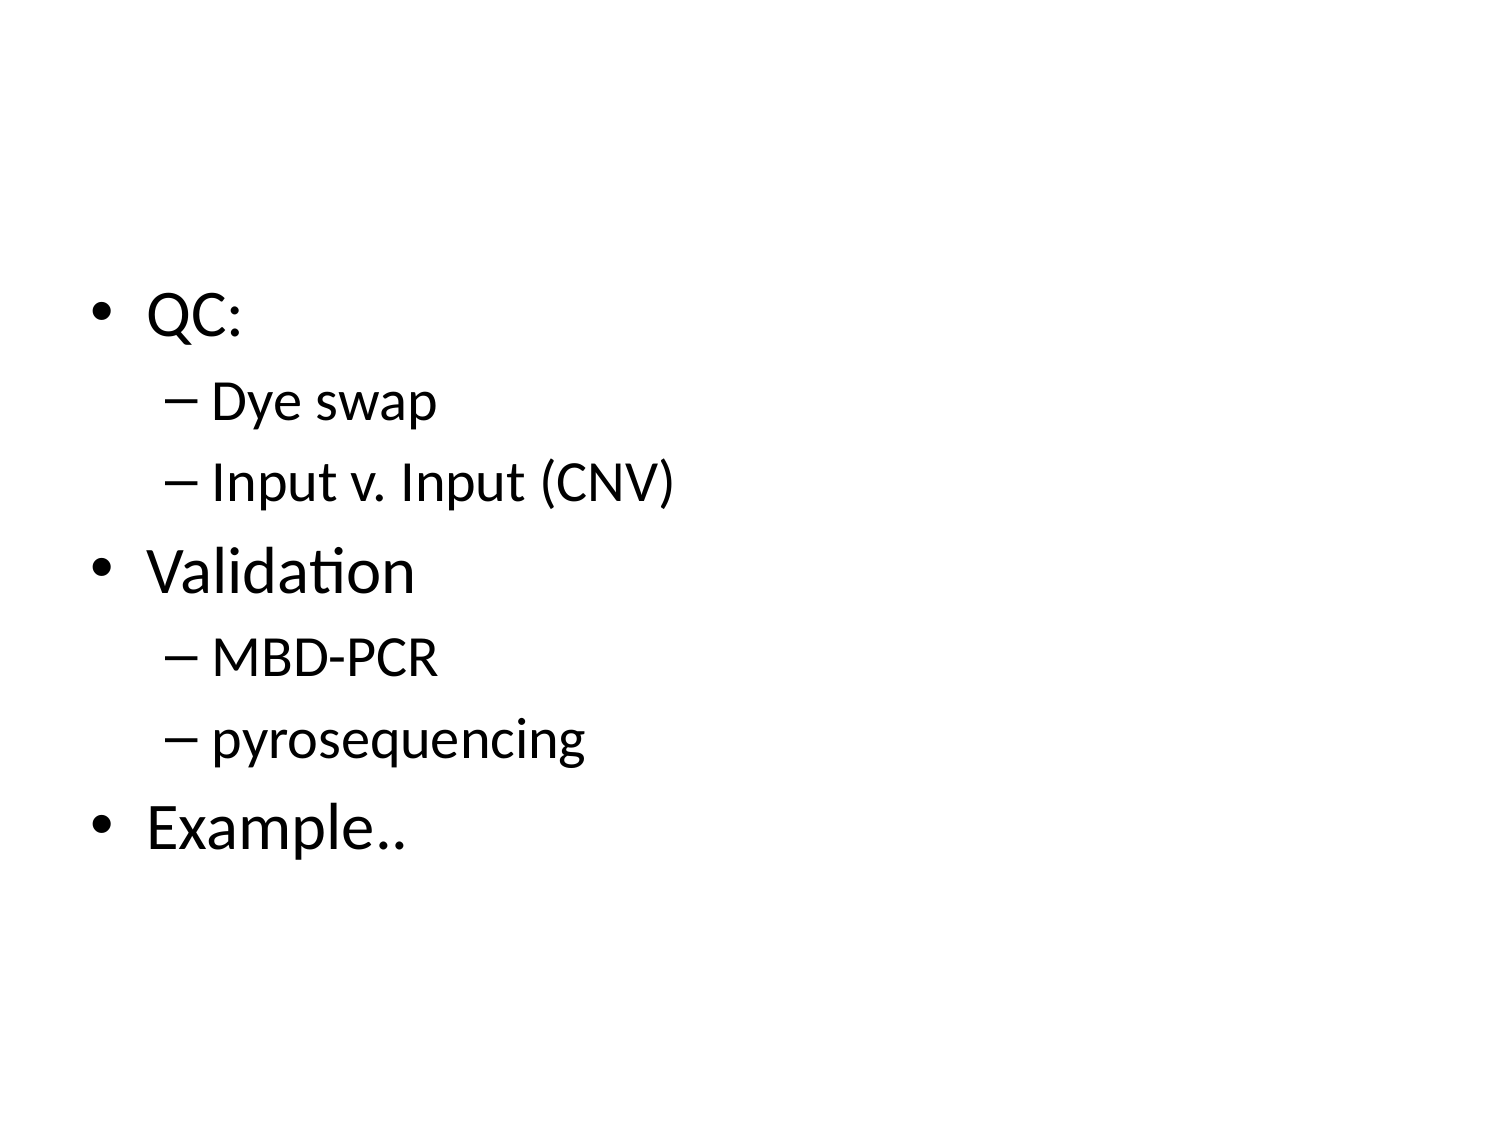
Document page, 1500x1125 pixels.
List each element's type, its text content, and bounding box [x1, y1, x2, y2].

list QC: Dye swap Input v. Input (CNV) Validation MBD-PCR pyrosequencing Example.. [75, 262, 1425, 1005]
